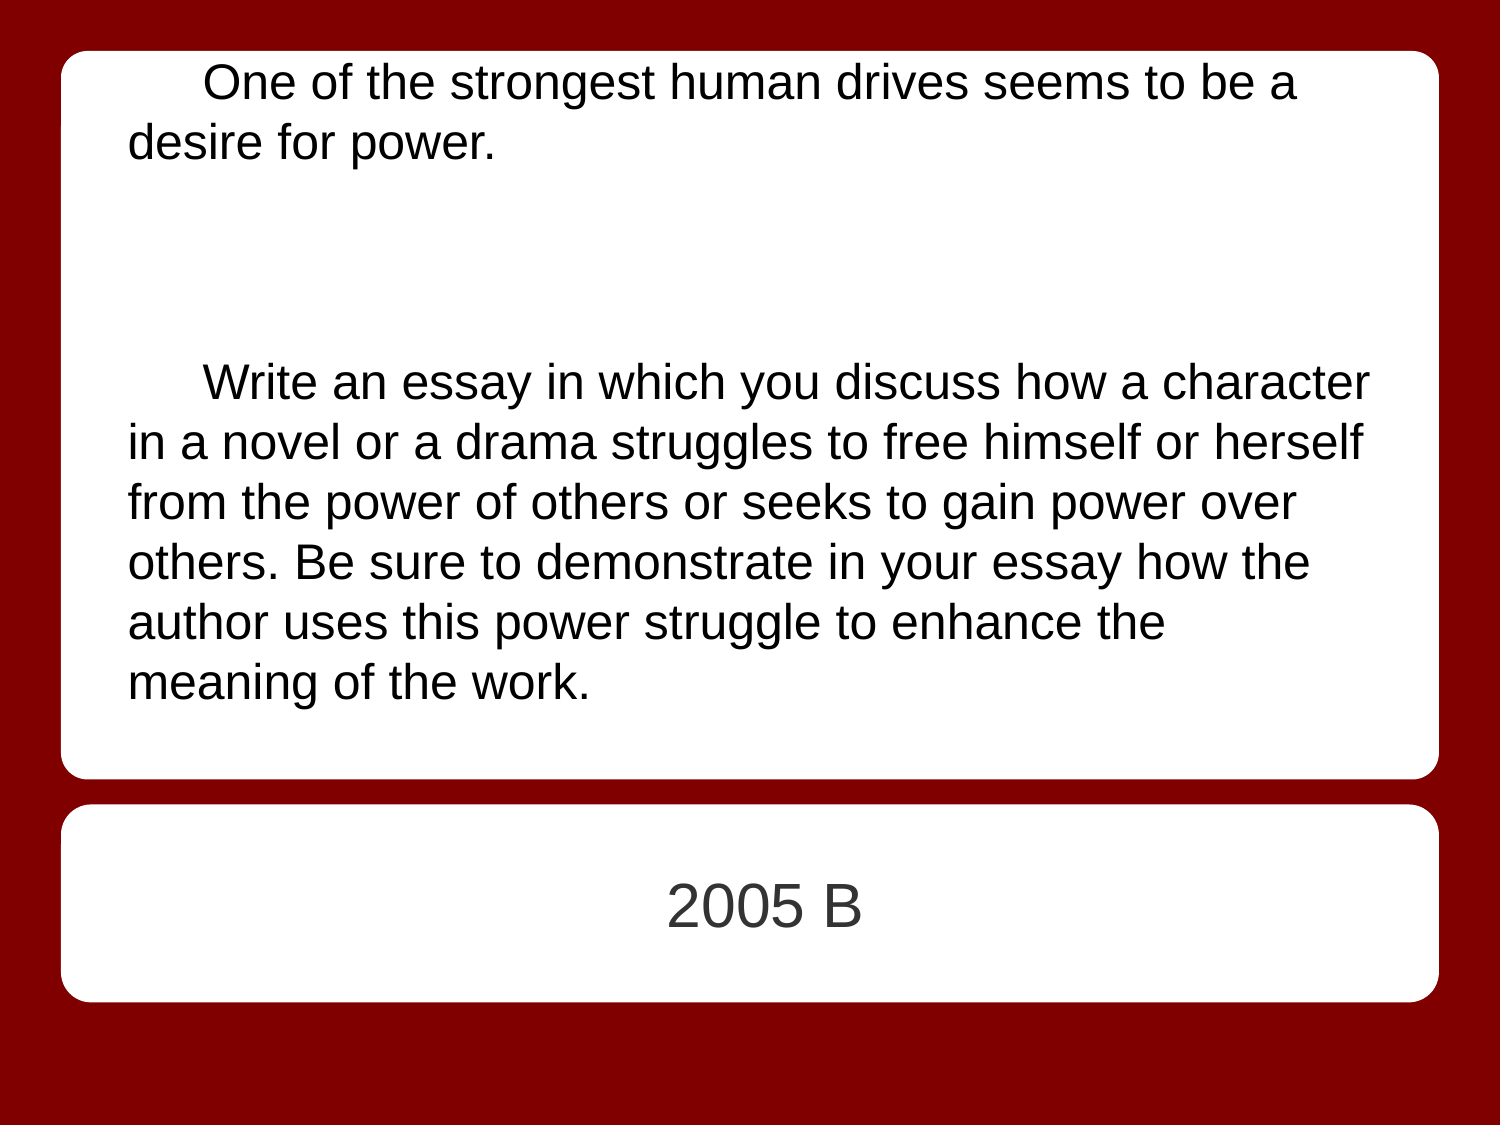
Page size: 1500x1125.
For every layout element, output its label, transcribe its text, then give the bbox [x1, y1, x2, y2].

subtitle 2005 B [112, 852, 1388, 954]
title One of the strongest human drives seems to be a desire for power. Write an essay in which you discuss how a character in a novel or a drama struggles to free himself or herself from the power of others or seeks to gain power over others. Be sure to demonstrate in your essay how the author uses this power struggle to enhance the meaning of the work. [112, 103, 1388, 726]
